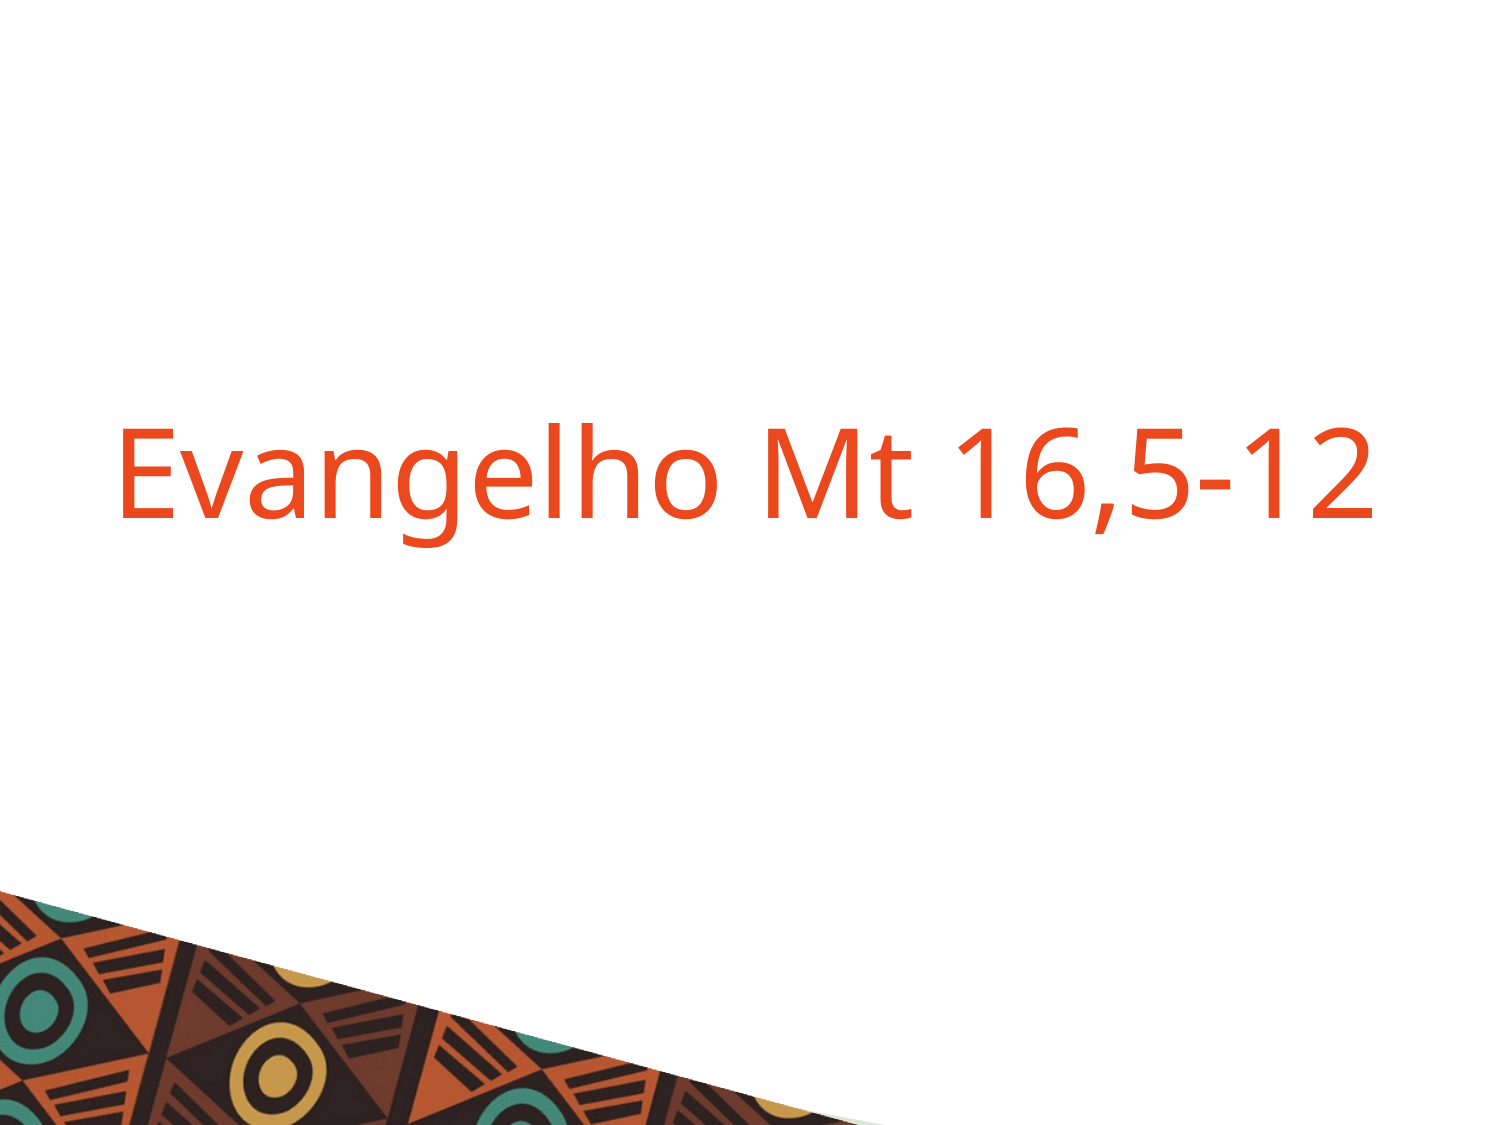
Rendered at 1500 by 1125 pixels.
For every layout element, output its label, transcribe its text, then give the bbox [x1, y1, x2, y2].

picture [0, 892, 908, 1125]
title Evangelho Mt 16,5-12 [70, 375, 1421, 563]
